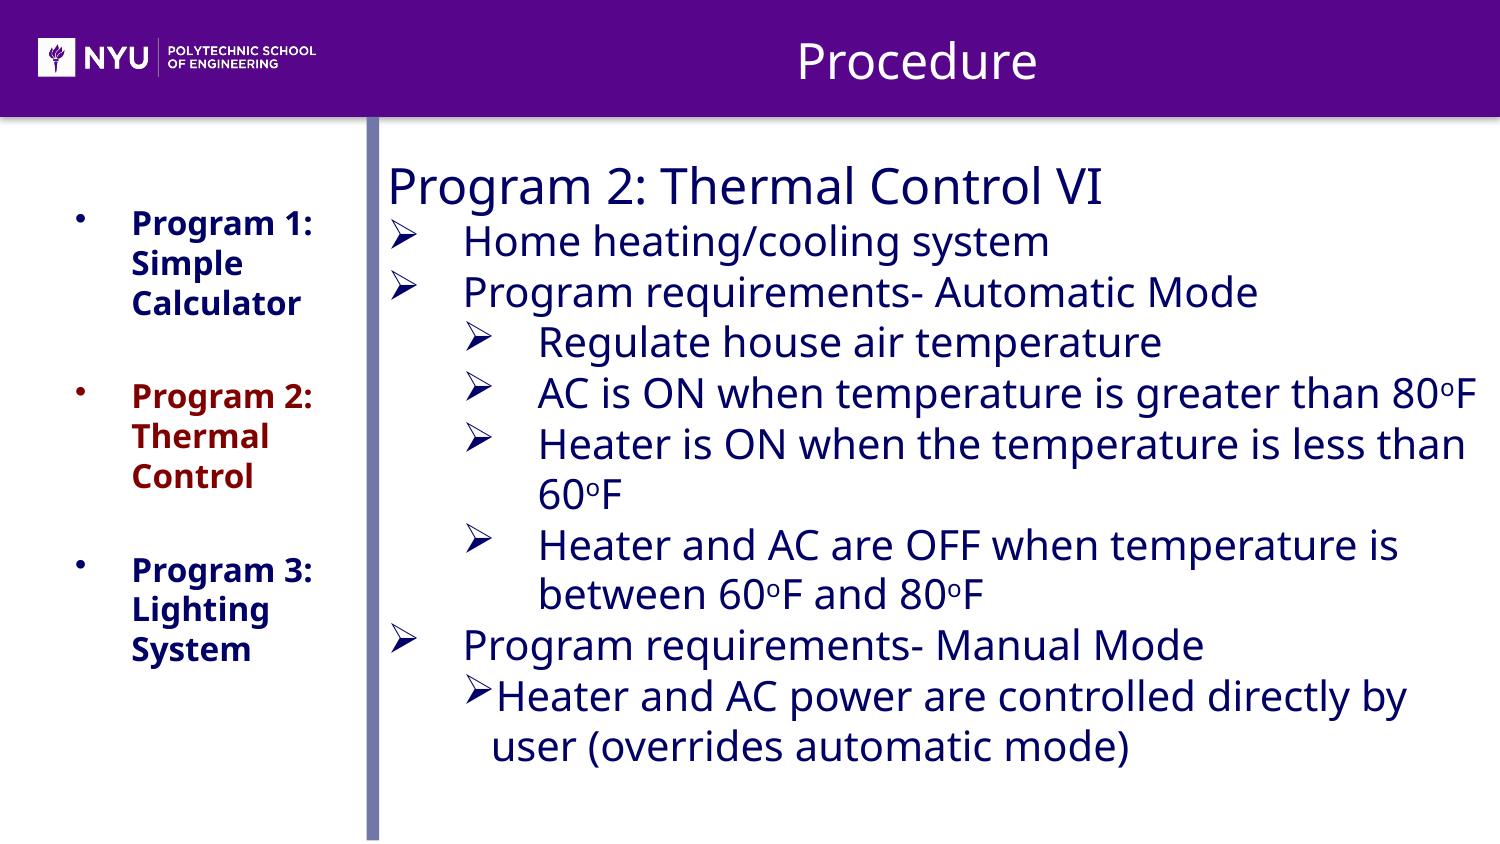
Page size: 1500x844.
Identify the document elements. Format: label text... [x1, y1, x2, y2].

list Procedure [372, 37, 1463, 81]
text_box Program 2: Thermal Control VI Home heating/cooling system Program requirements- Automatic Mode Regulate house air temperature AC is ON when temperature is greater than 80oF Heater is ON when the temperature is less than 60oF Heater and AC are OFF when temperature is between 60oF and 80oF Program requirements- Manual Mode Heater and AC power are controlled directly by user (overrides automatic mode) [372, 116, 1500, 844]
picture [38, 38, 316, 77]
text_box Program 1: Simple Calculator Program 2: Thermal Control Program 3: Lighting System [60, 195, 372, 796]
